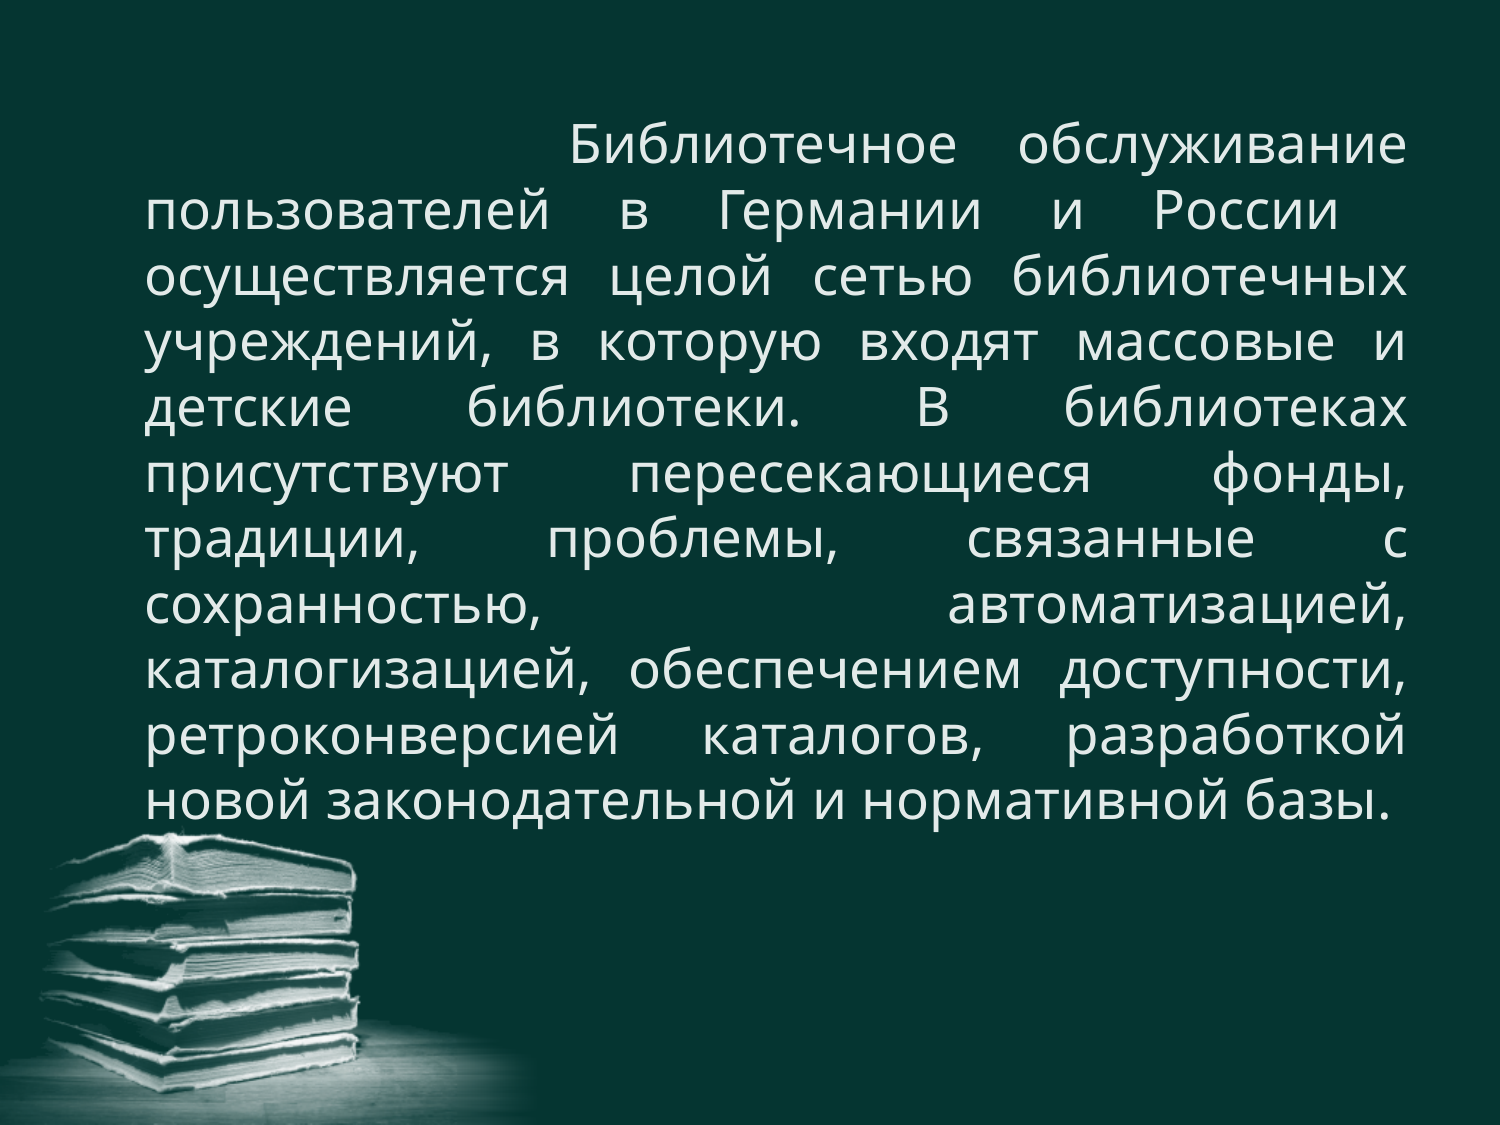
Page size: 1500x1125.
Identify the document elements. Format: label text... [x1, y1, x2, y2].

picture [0, 0, 1500, 1125]
list Библиотечное обслуживание пользователей в Германии и России осуществляется целой сетью библиотечных учреждений, в которую входят массовые и детские библиотеки. В библиотеках присутствуют пересекающиеся фонды, традиции, проблемы, связанные с сохранностью, автоматизацией, каталогизацией, обеспечением доступности, ретроконверсией каталогов, разработкой новой законодательной и нормативной базы. [75, 101, 1425, 887]
